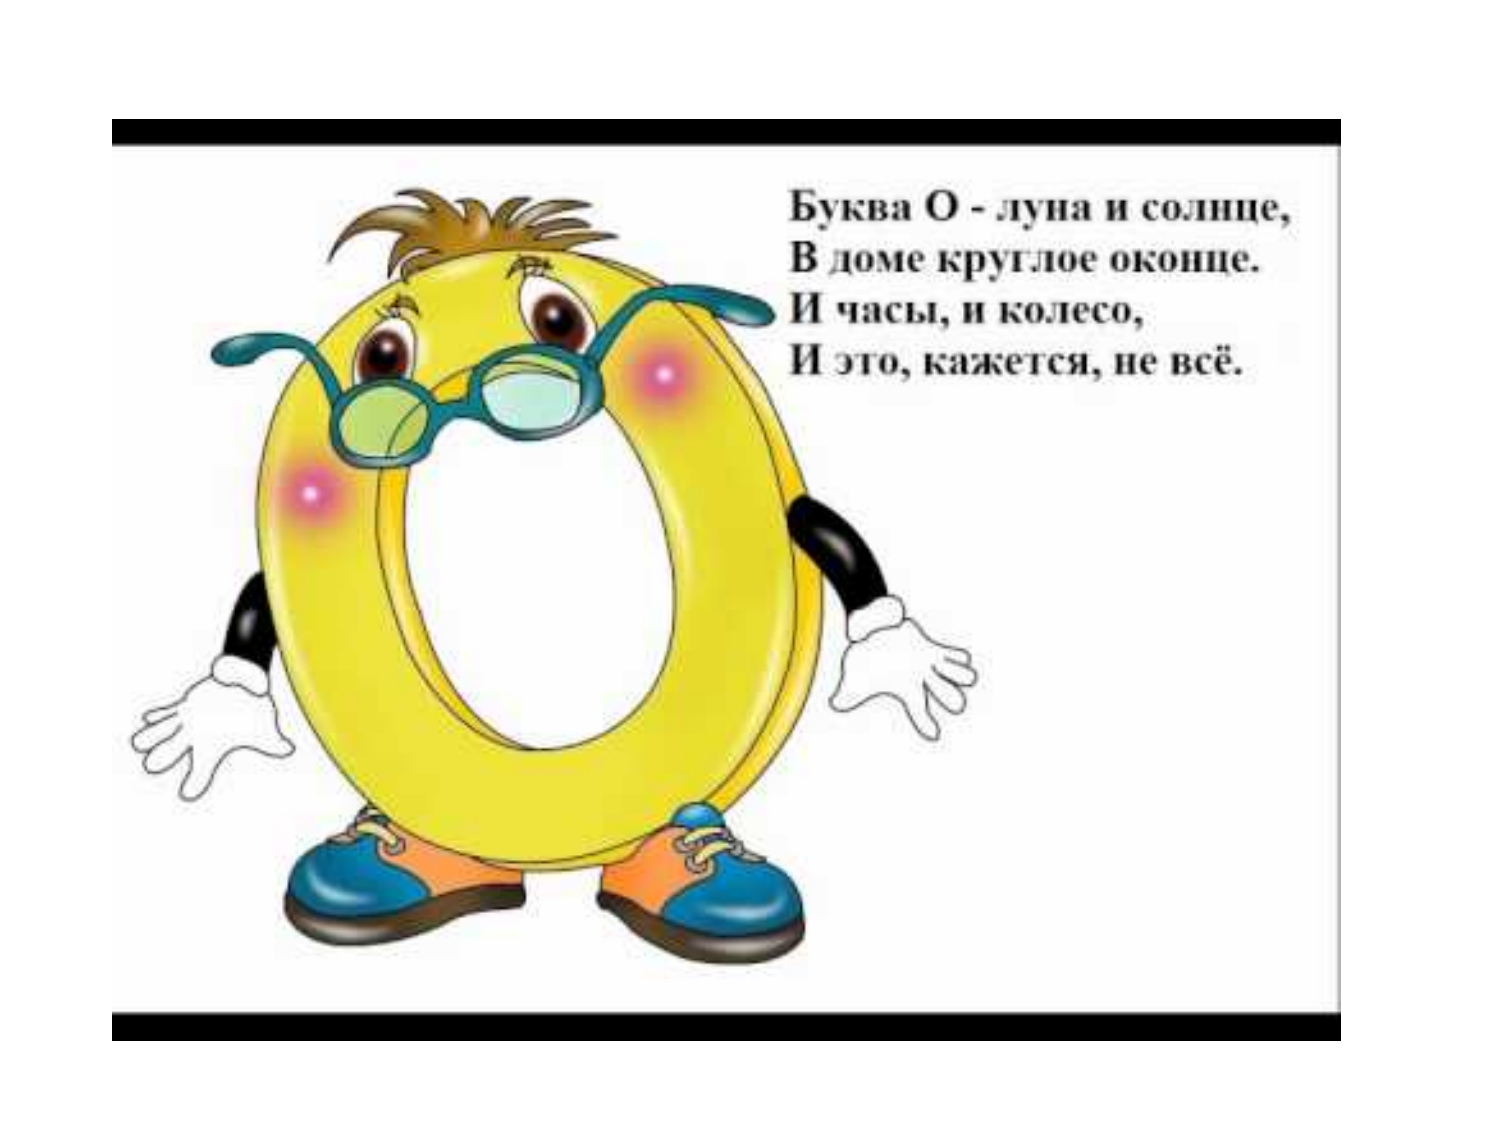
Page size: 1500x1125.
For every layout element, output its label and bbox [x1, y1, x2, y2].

picture [111, 119, 1341, 1042]
